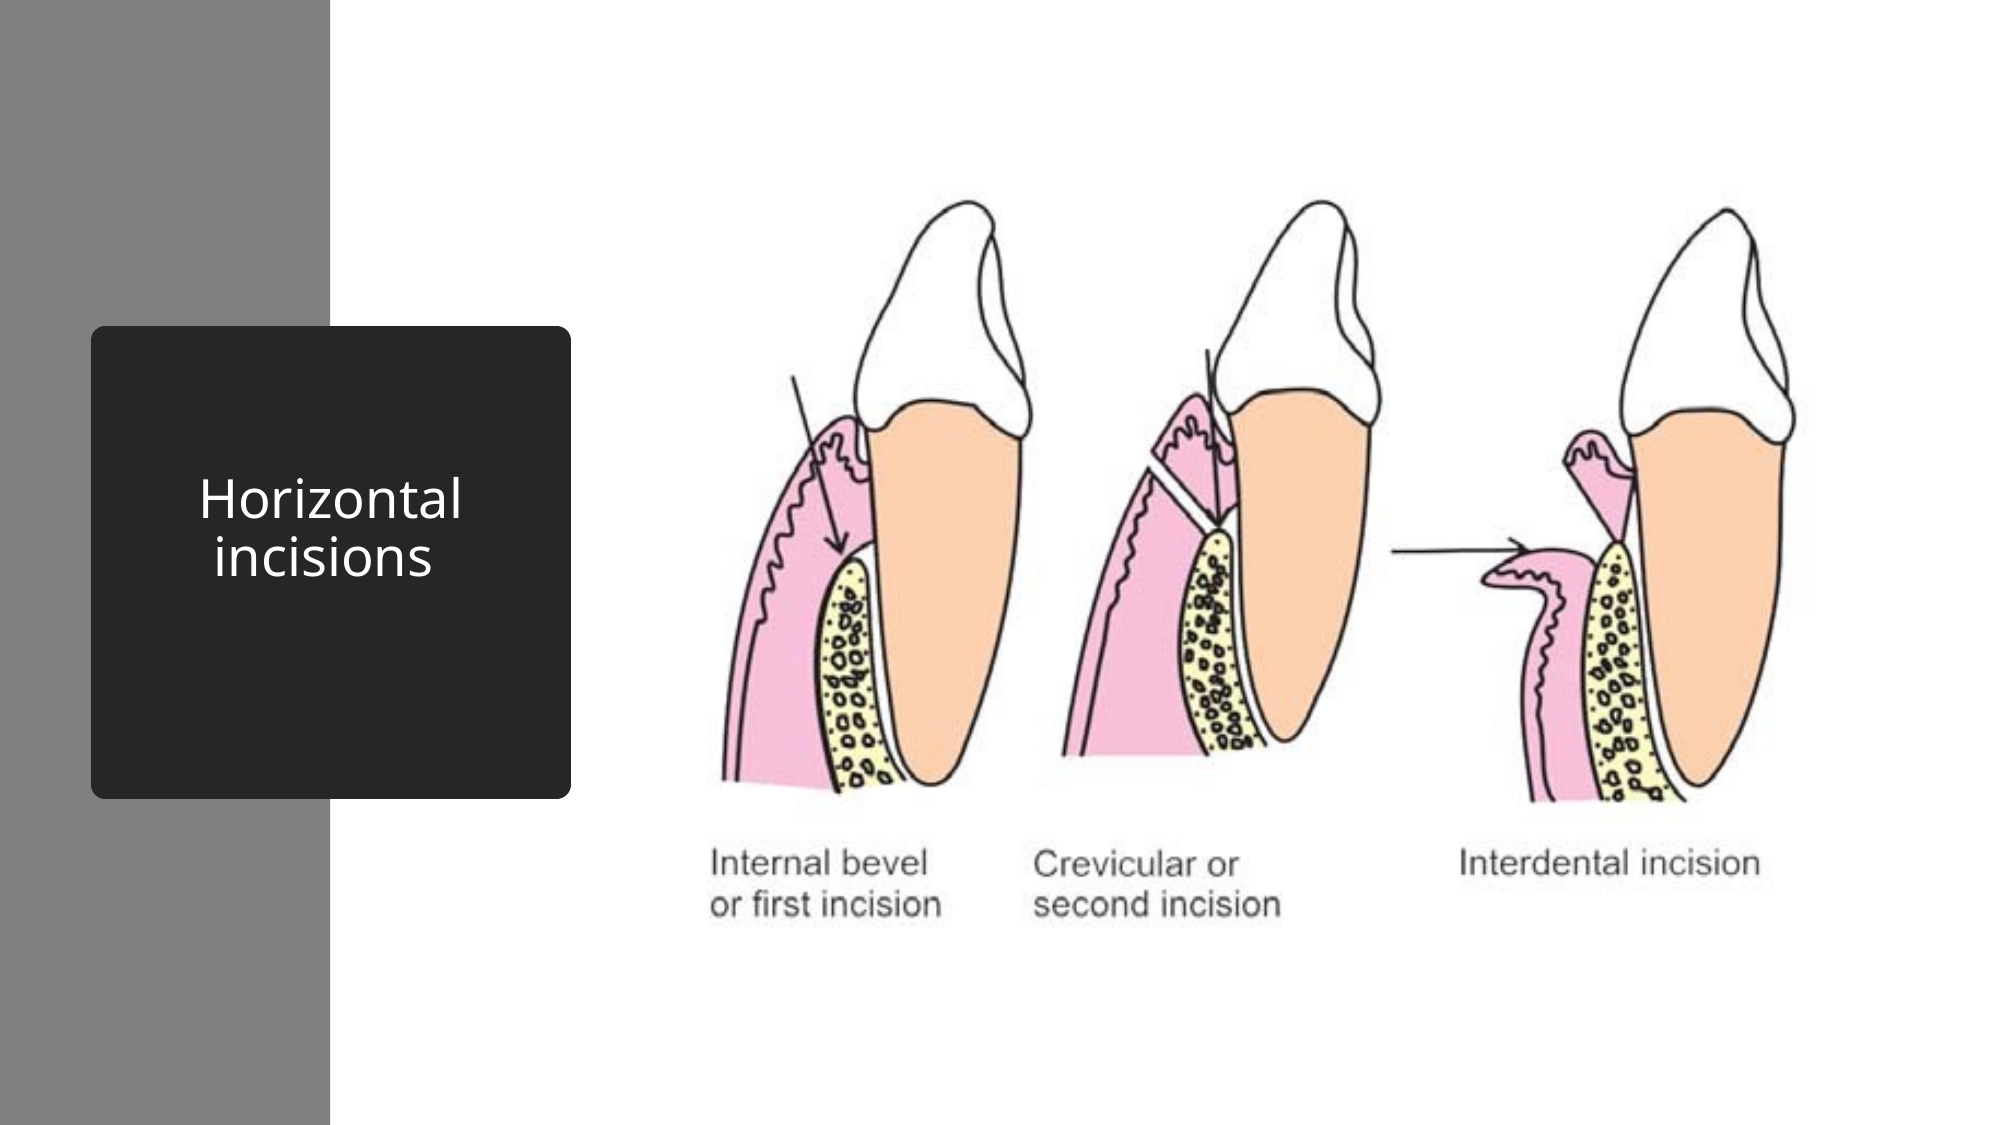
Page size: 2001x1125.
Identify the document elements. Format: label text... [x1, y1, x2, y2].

text_box [331, 0, 2000, 1125]
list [690, 157, 1814, 967]
text_box [0, 0, 331, 1125]
title Horizontal incisions [105, 340, 557, 785]
